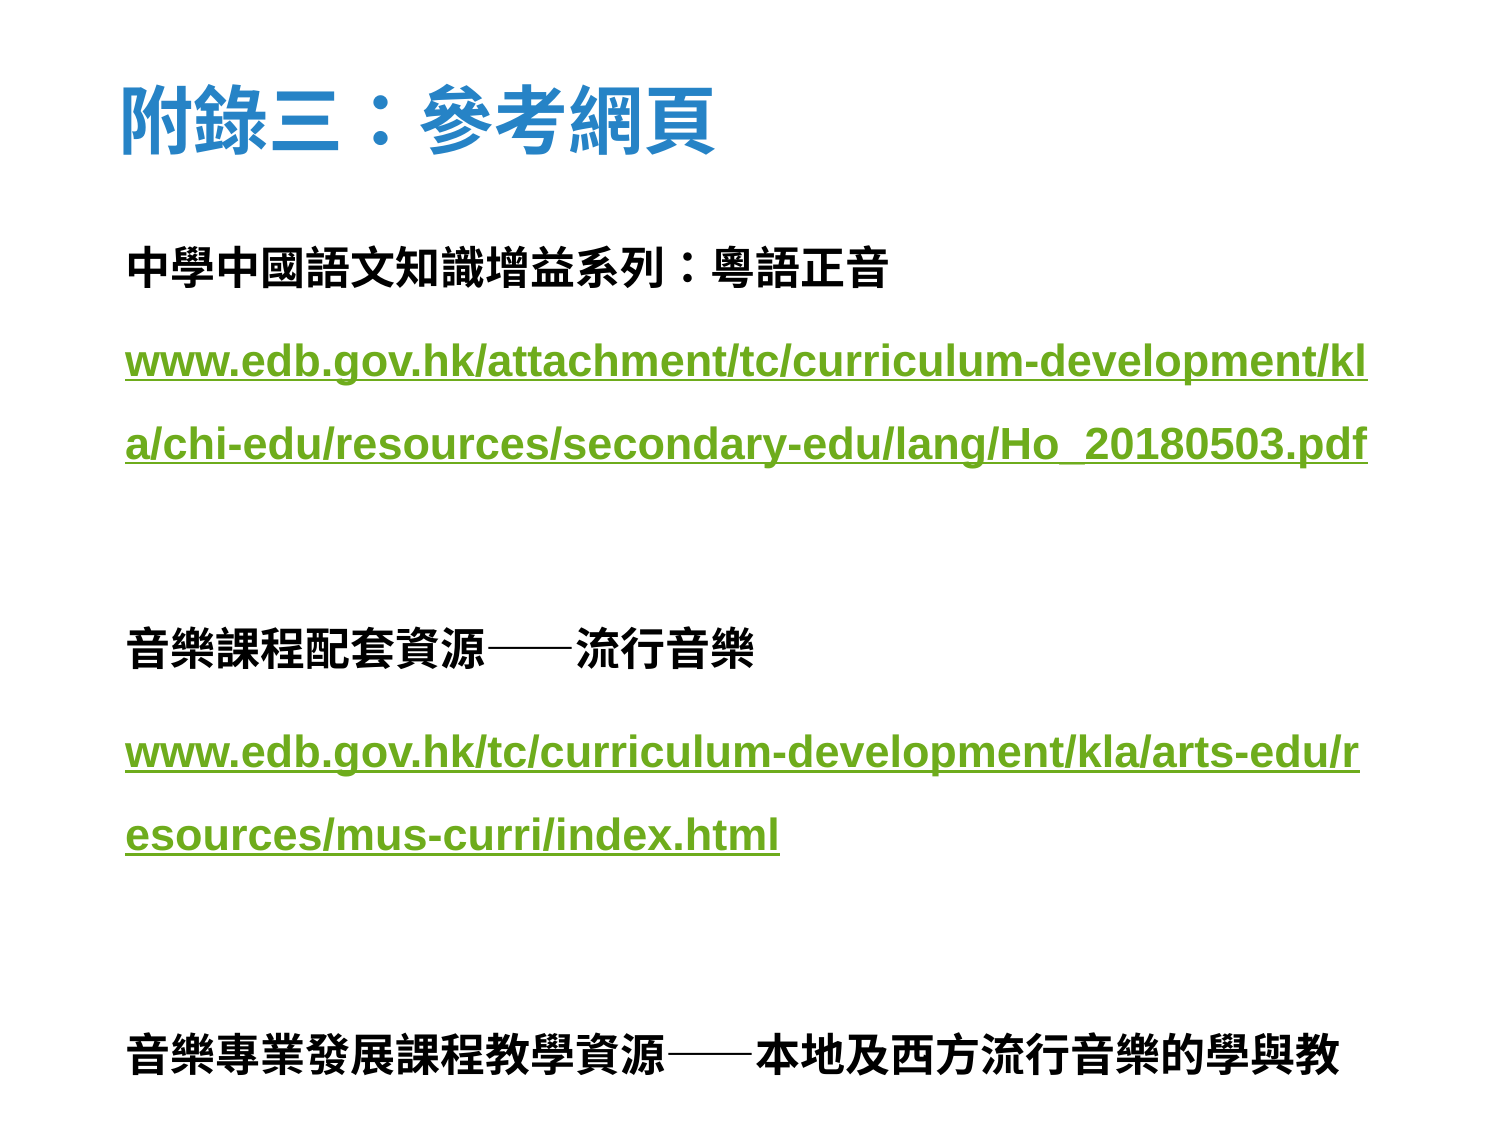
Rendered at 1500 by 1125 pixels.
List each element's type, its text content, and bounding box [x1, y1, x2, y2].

list 中學中國語文知識增益系列：粵語正音 www.edb.gov.hk/attachment/tc/curriculum-development/kla/chi-edu/resources/secondary-edu/lang/Ho_20180503.pdf 音樂課程配套資源——流行音樂 www.edb.gov.hk/tc/curriculum-development/kla/arts-edu/resources/mus-curri/index.html 音樂專業發展課程教學資源——本地及⻄⽅流行音樂的學與教 www.edb.gov.hk/tc/curriculum-development/kla/arts-edu/resources/mus-pdp-materials/index.html [103, 194, 1397, 1030]
title 附錄三：參考網頁 [103, 42, 1397, 194]
